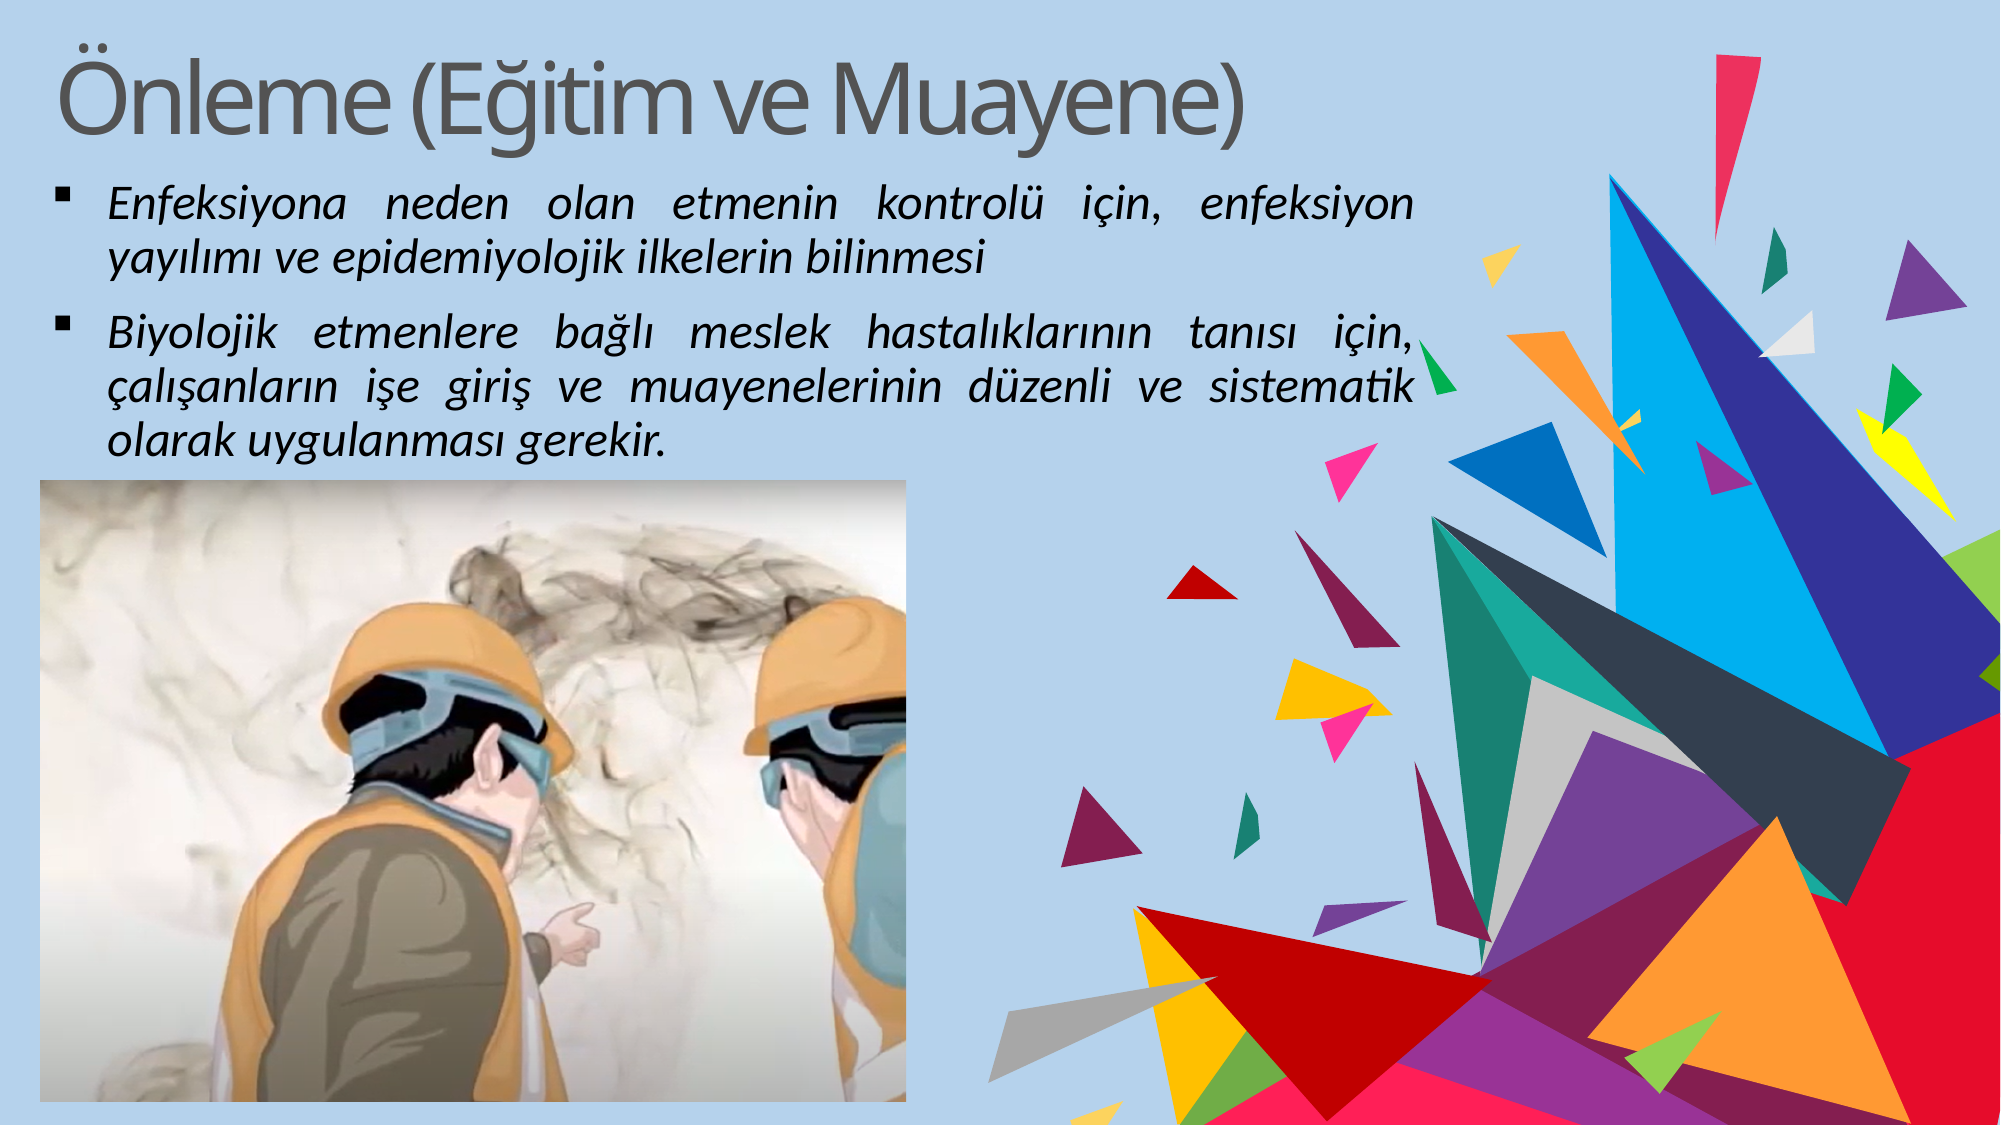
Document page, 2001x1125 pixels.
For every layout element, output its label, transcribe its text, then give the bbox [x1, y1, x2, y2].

list Önleme (Eğitim ve Muayene) [40, 40, 1898, 170]
picture [40, 480, 907, 1102]
list Enfeksiyona neden olan etmenin kontrolü için, enfeksiyon yayılımı ve epidemiyolojik ilkelerin bilinmesi Biyolojik etmenlere bağlı meslek hastalıklarının tanısı için, çalışanların işe giriş ve muayenelerinin düzenli ve sistematik olarak uygulanması gerekir. [36, 169, 1432, 510]
